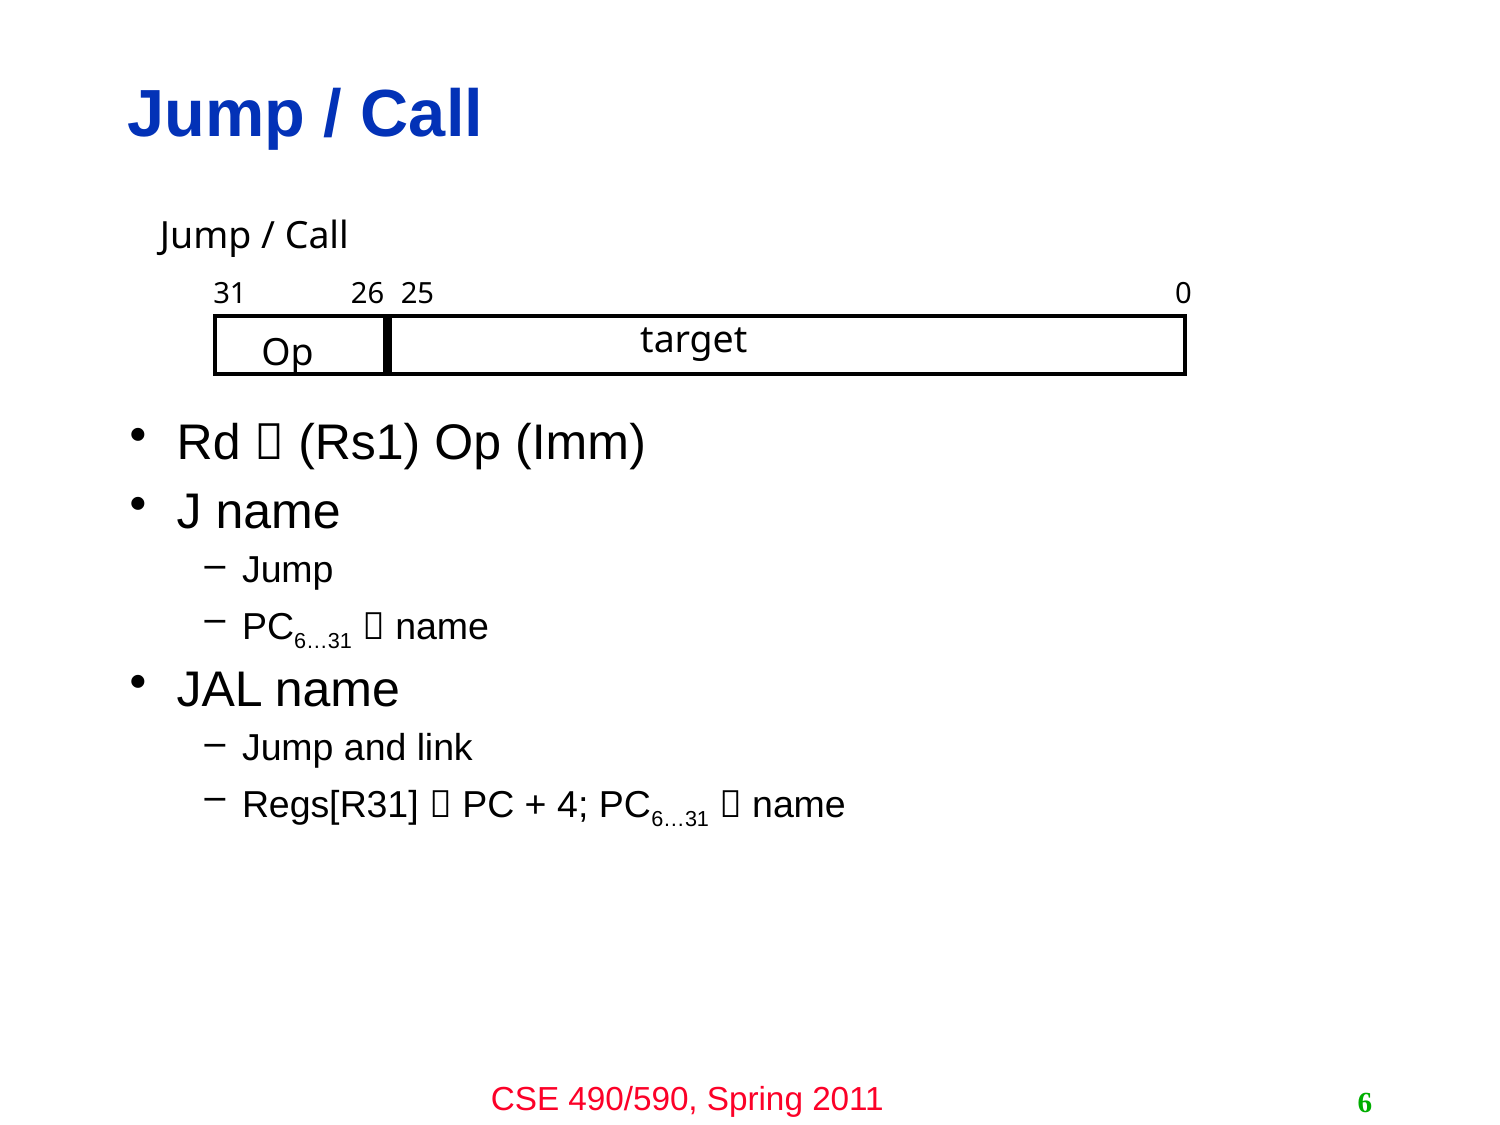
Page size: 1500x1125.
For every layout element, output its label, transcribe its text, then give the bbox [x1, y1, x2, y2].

text_box 31 [202, 274, 258, 315]
text_box target [629, 318, 759, 365]
list Rd  (Rs1) Op (Imm) J name Jump PC6…31  name JAL name Jump and link Regs[R31]  PC + 4; PC6…31  name [114, 195, 1376, 1005]
slide_number 6 [1074, 1076, 1388, 1125]
text_box 25 [390, 274, 445, 315]
text_box 0 [1164, 274, 1203, 315]
text_box Op [250, 330, 324, 378]
text_box Jump / Call [149, 212, 360, 262]
title Jump / Call [112, 53, 1310, 176]
text_box [389, 316, 1186, 375]
text_box 26 [340, 274, 390, 315]
text_box [214, 316, 386, 375]
